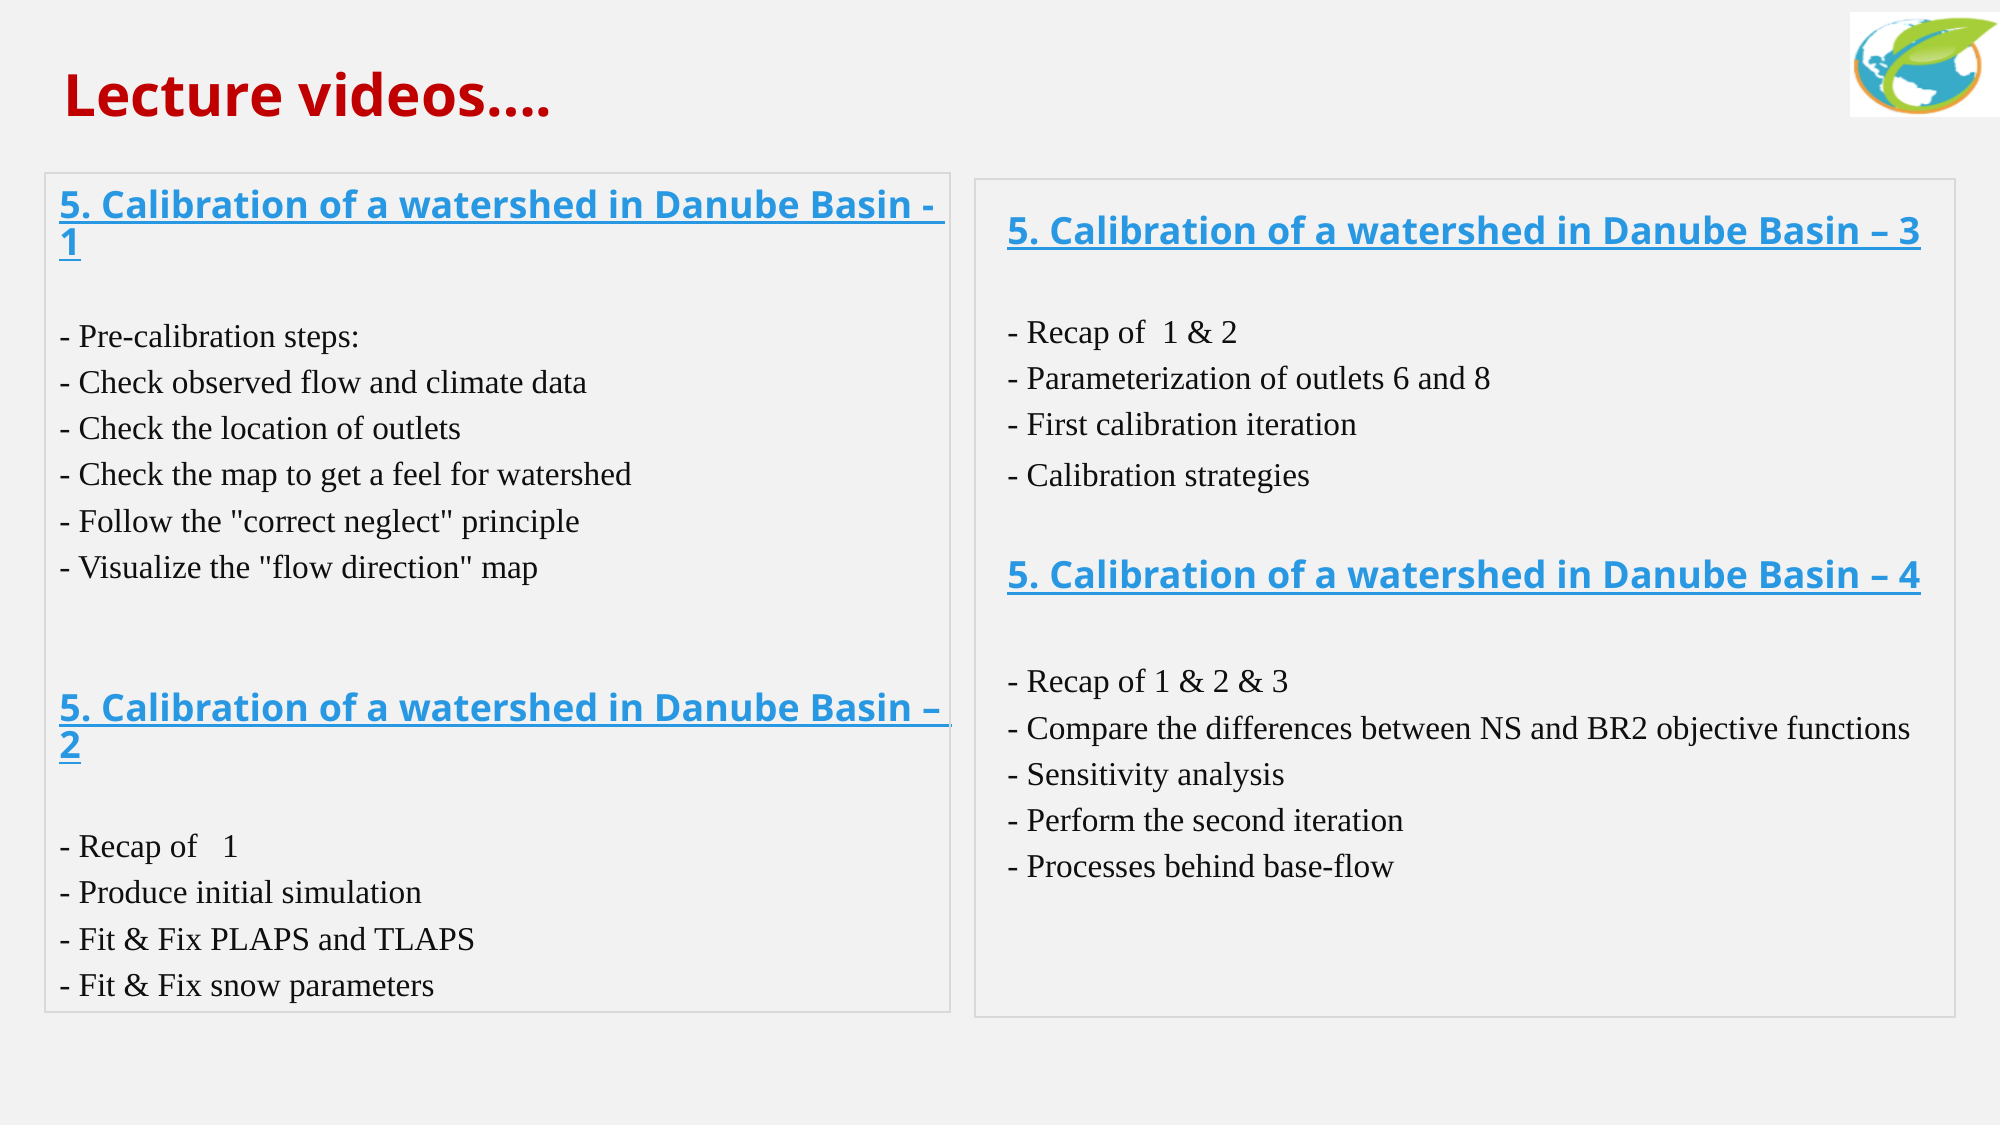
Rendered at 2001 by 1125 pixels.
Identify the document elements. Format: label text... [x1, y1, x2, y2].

text_box 5. Calibration of a watershed in Danube Basin - 1 - Pre-calibration steps: - Check observed flow and climate data - Check the location of outlets - Check the map to get a feel for watershed - Follow the "correct neglect" principle - Visualize the "flow direction" map 5. Calibration of a watershed in Danube Basin – 2 - Recap of 1 - Produce initial simulation - Fit & Fix PLAPS and TLAPS - Fit & Fix snow parameters [44, 173, 975, 1125]
text_box Lecture videos…. [48, 24, 1347, 161]
picture [1850, 12, 2000, 117]
text_box [974, 178, 1956, 1018]
text_box [44, 172, 951, 1013]
